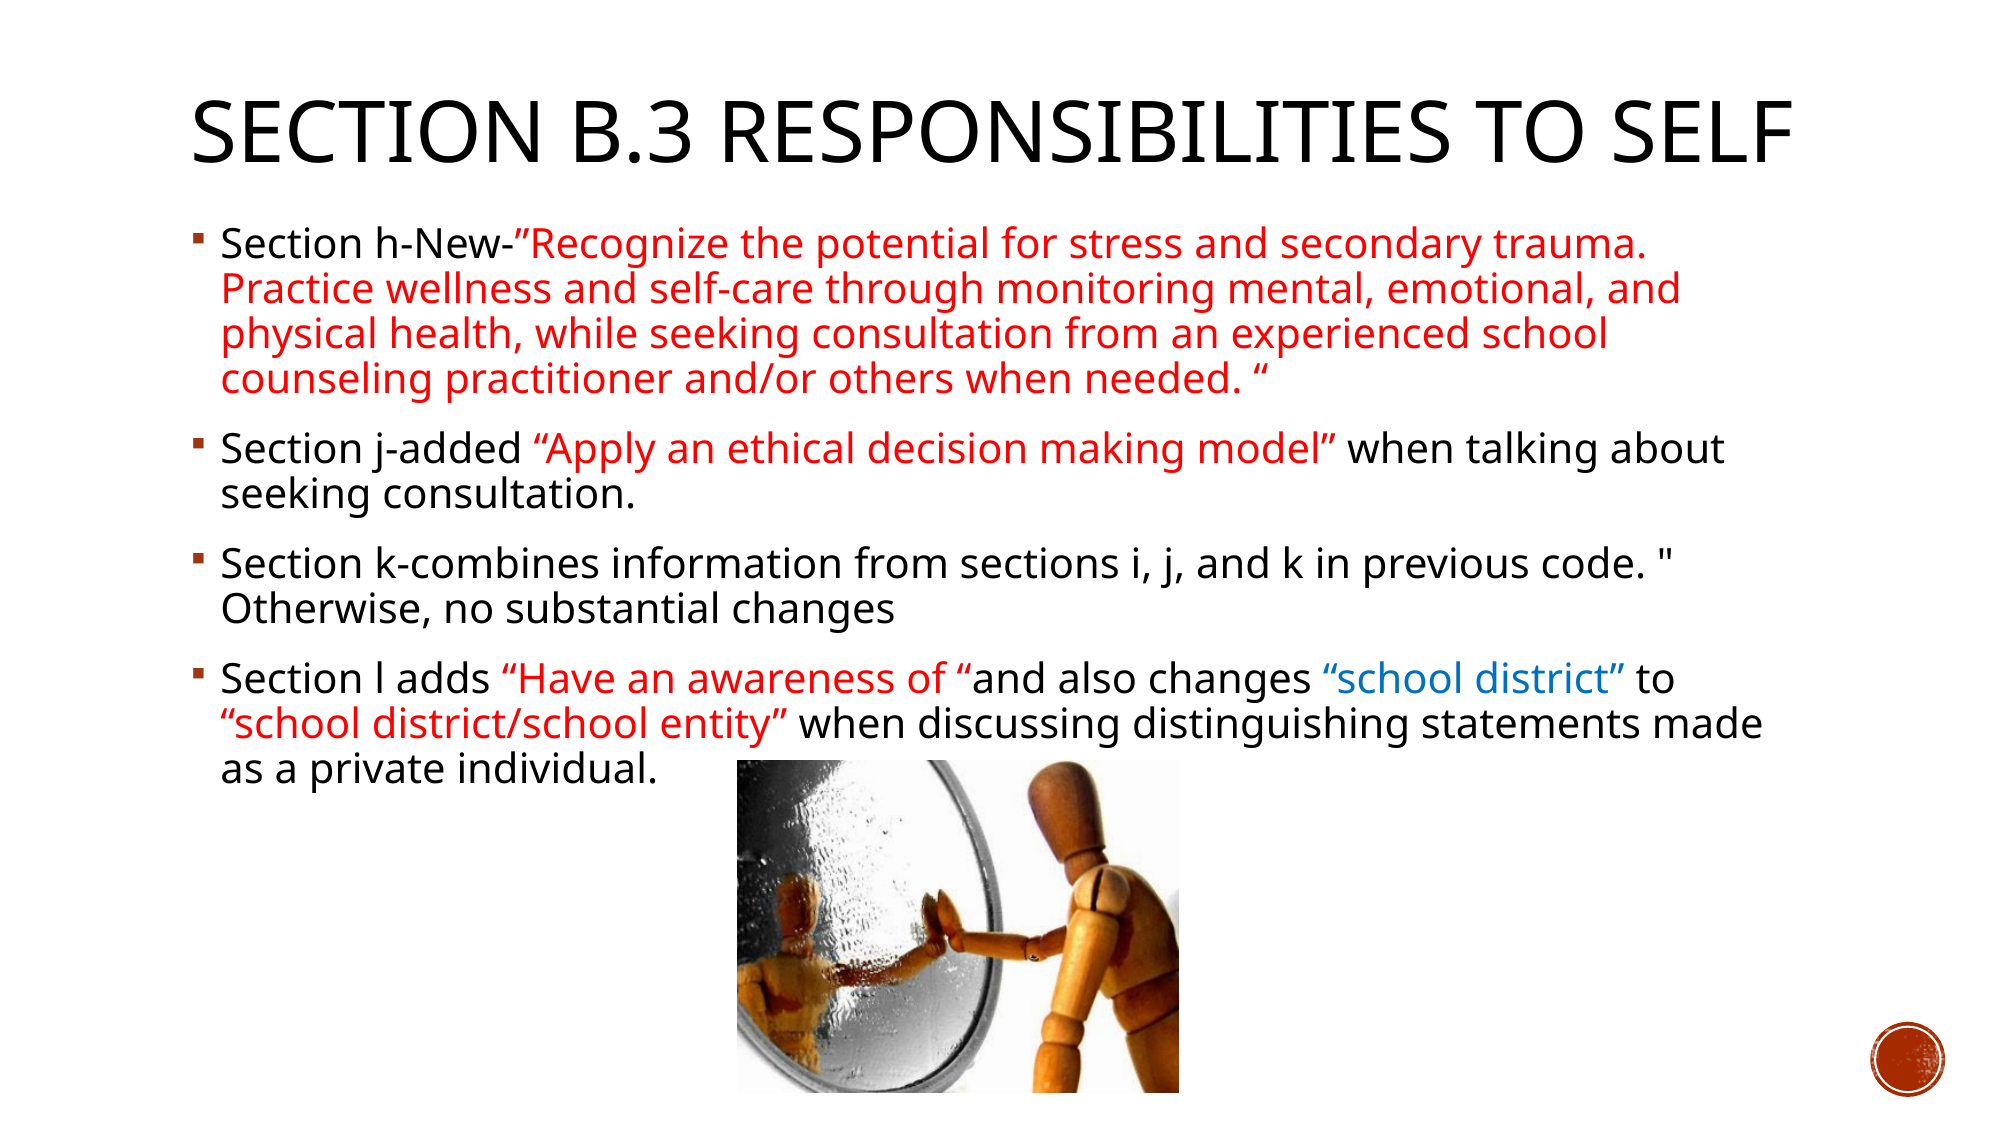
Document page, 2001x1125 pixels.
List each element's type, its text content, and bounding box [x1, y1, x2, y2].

title Section b.3 responsibilities to self [175, 79, 1826, 191]
list Section h-New-”Recognize the potential for stress and secondary trauma. Practice wellness and self-care through monitoring mental, emotional, and physical health, while seeking consultation from an experienced school counseling practitioner and/or others when needed. “ Section j-added “Apply an ethical decision making model” when talking about seeking consultation. Section k-combines information from sections i, j, and k in previous code. " Otherwise, no substantial changes Section l adds “Have an awareness of “and also changes “school district” to “school district/school entity” when discussing distinguishing statements made as a private individual. [175, 215, 1826, 1013]
picture [737, 760, 1179, 1093]
